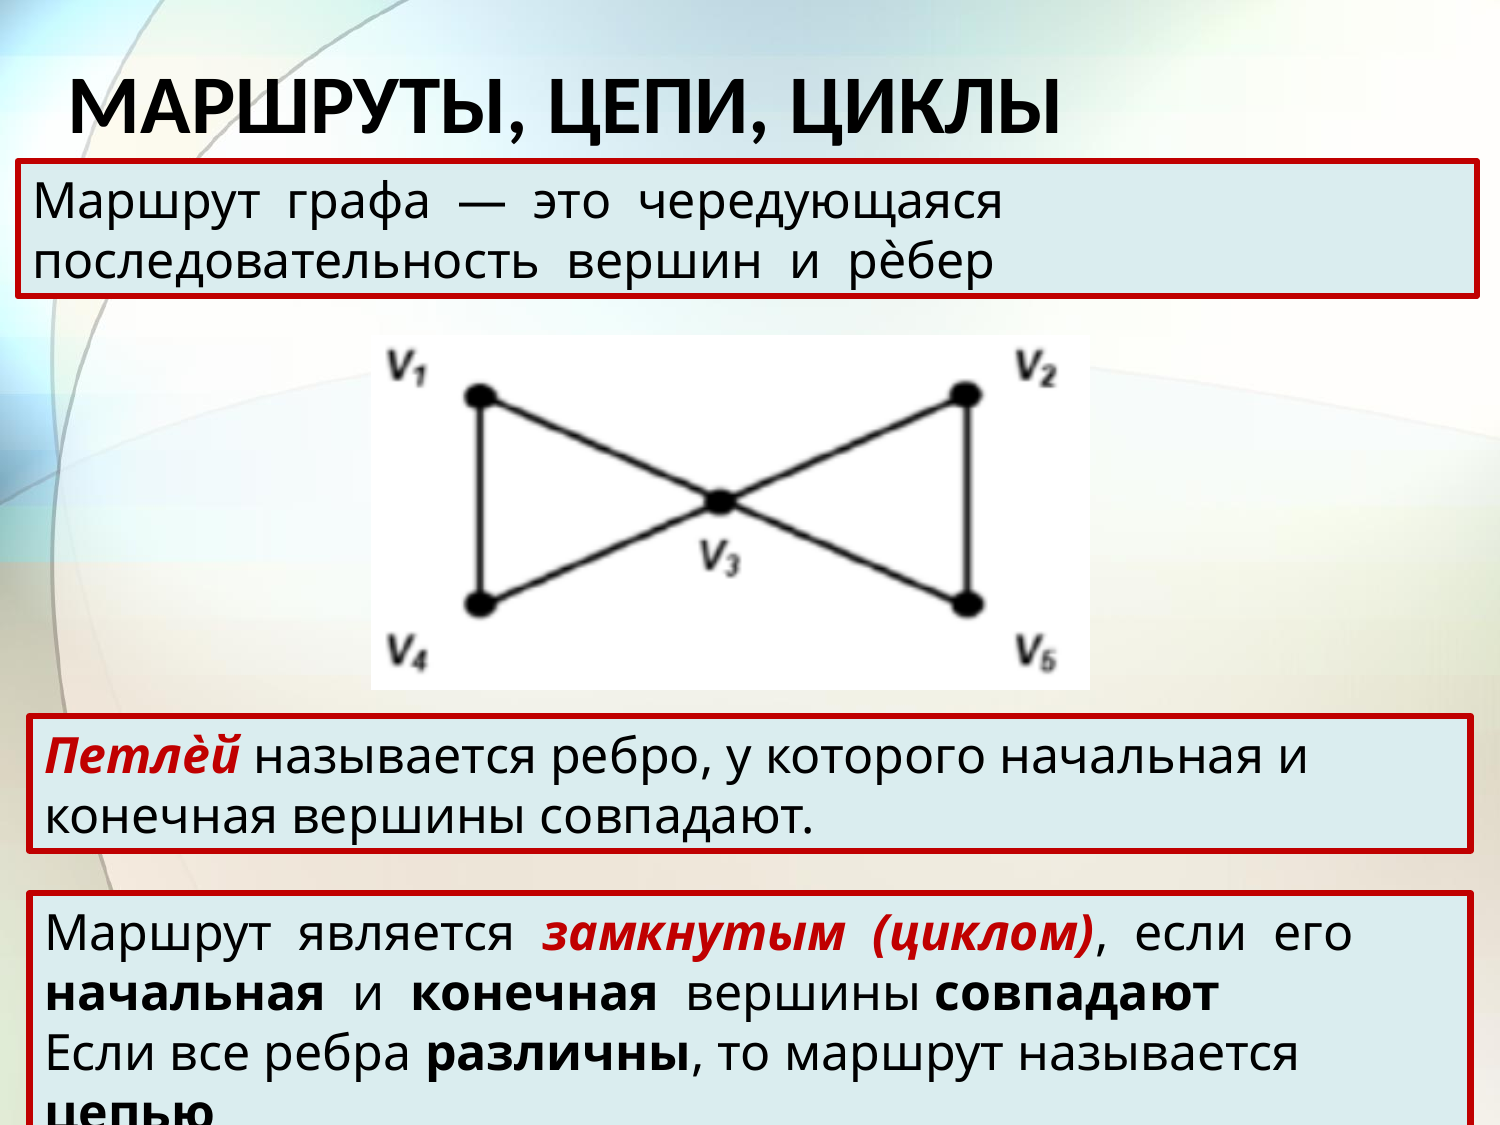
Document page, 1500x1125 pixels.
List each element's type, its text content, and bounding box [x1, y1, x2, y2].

text_box Маршрут является замкнутым (циклом), если его начальная и конечная вершины совпадают Если все ребра различны, то маршрут называется цепью [29, 893, 1471, 1125]
picture [0, 0, 1500, 1125]
text_box МАРШРУТЫ, ЦЕПИ, ЦИКЛЫ [53, 42, 1471, 158]
text_box Маршрут графа — это чередующаяся последовательность вершин и рѐбер [17, 161, 1477, 296]
text_box Петлѐй называется ребро, у которого начальная и конечная вершины совпадают. [29, 715, 1471, 851]
